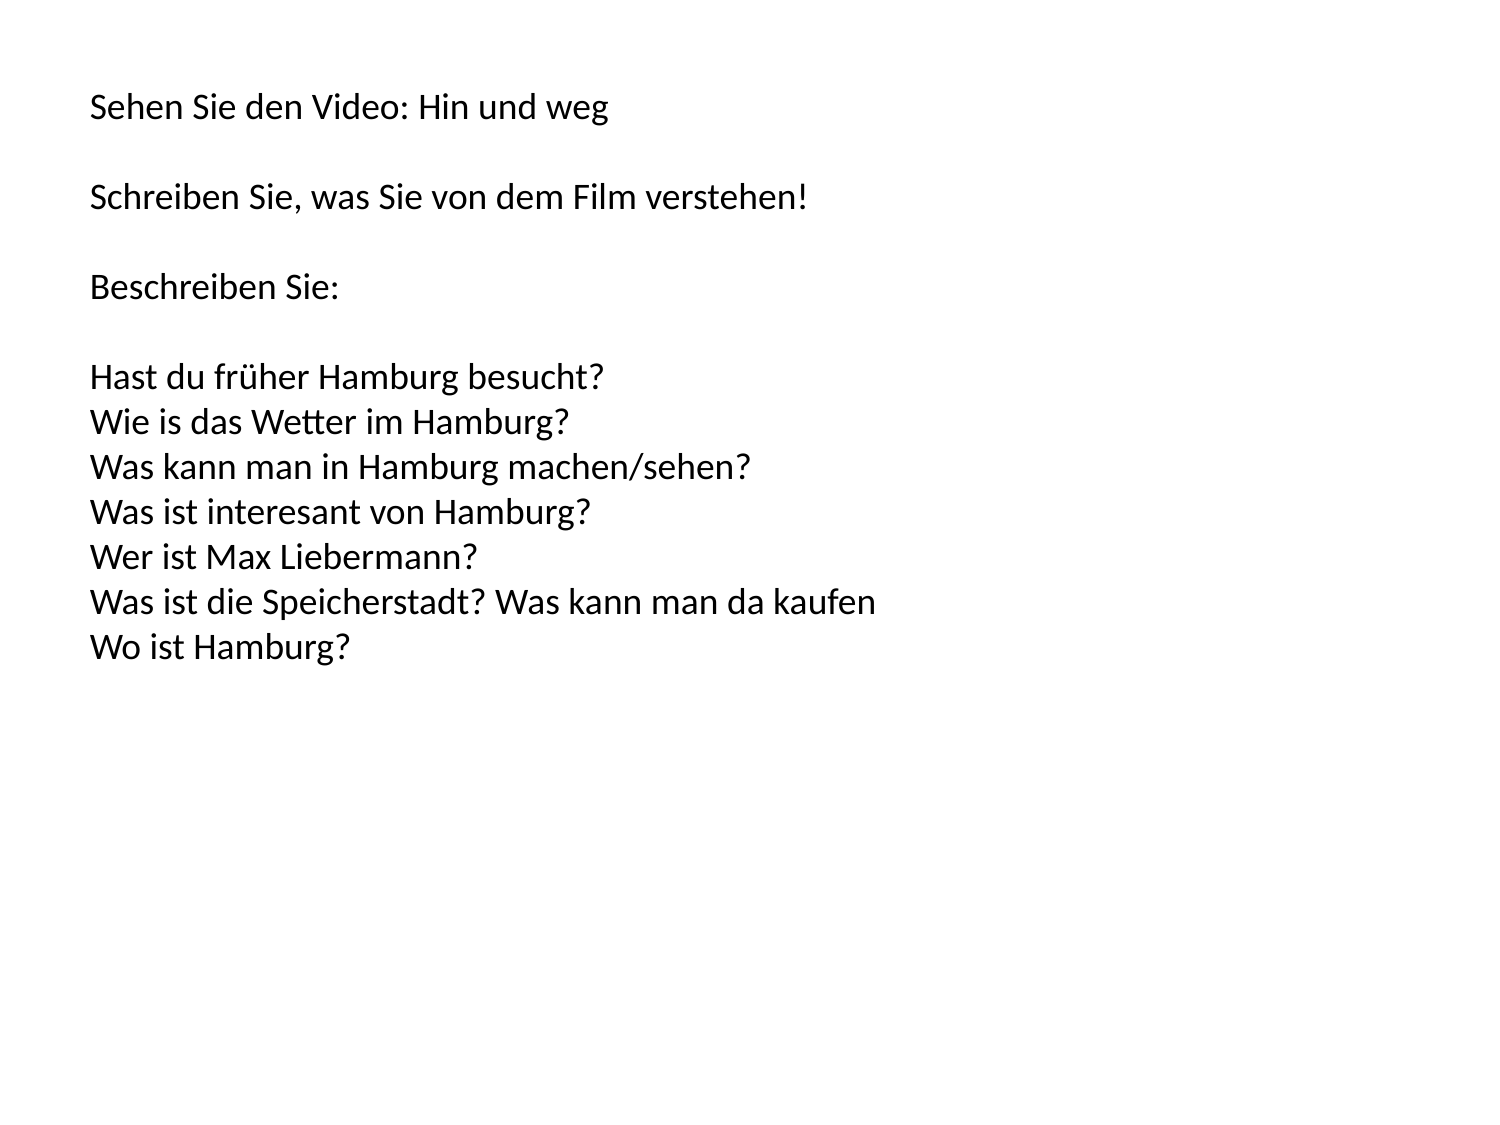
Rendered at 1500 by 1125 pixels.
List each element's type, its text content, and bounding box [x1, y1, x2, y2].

text_box Sehen Sie den Video: Hin und weg Schreiben Sie, was Sie von dem Film verstehen! Beschreiben Sie: Hast du früher Hamburg besucht? Wie is das Wetter im Hamburg? Was kann man in Hamburg machen/sehen? Was ist interesant von Hamburg? Wer ist Max Liebermann? Was ist die Speicherstadt? Was kann man da kaufen Wo ist Hamburg? [75, 74, 1163, 720]
